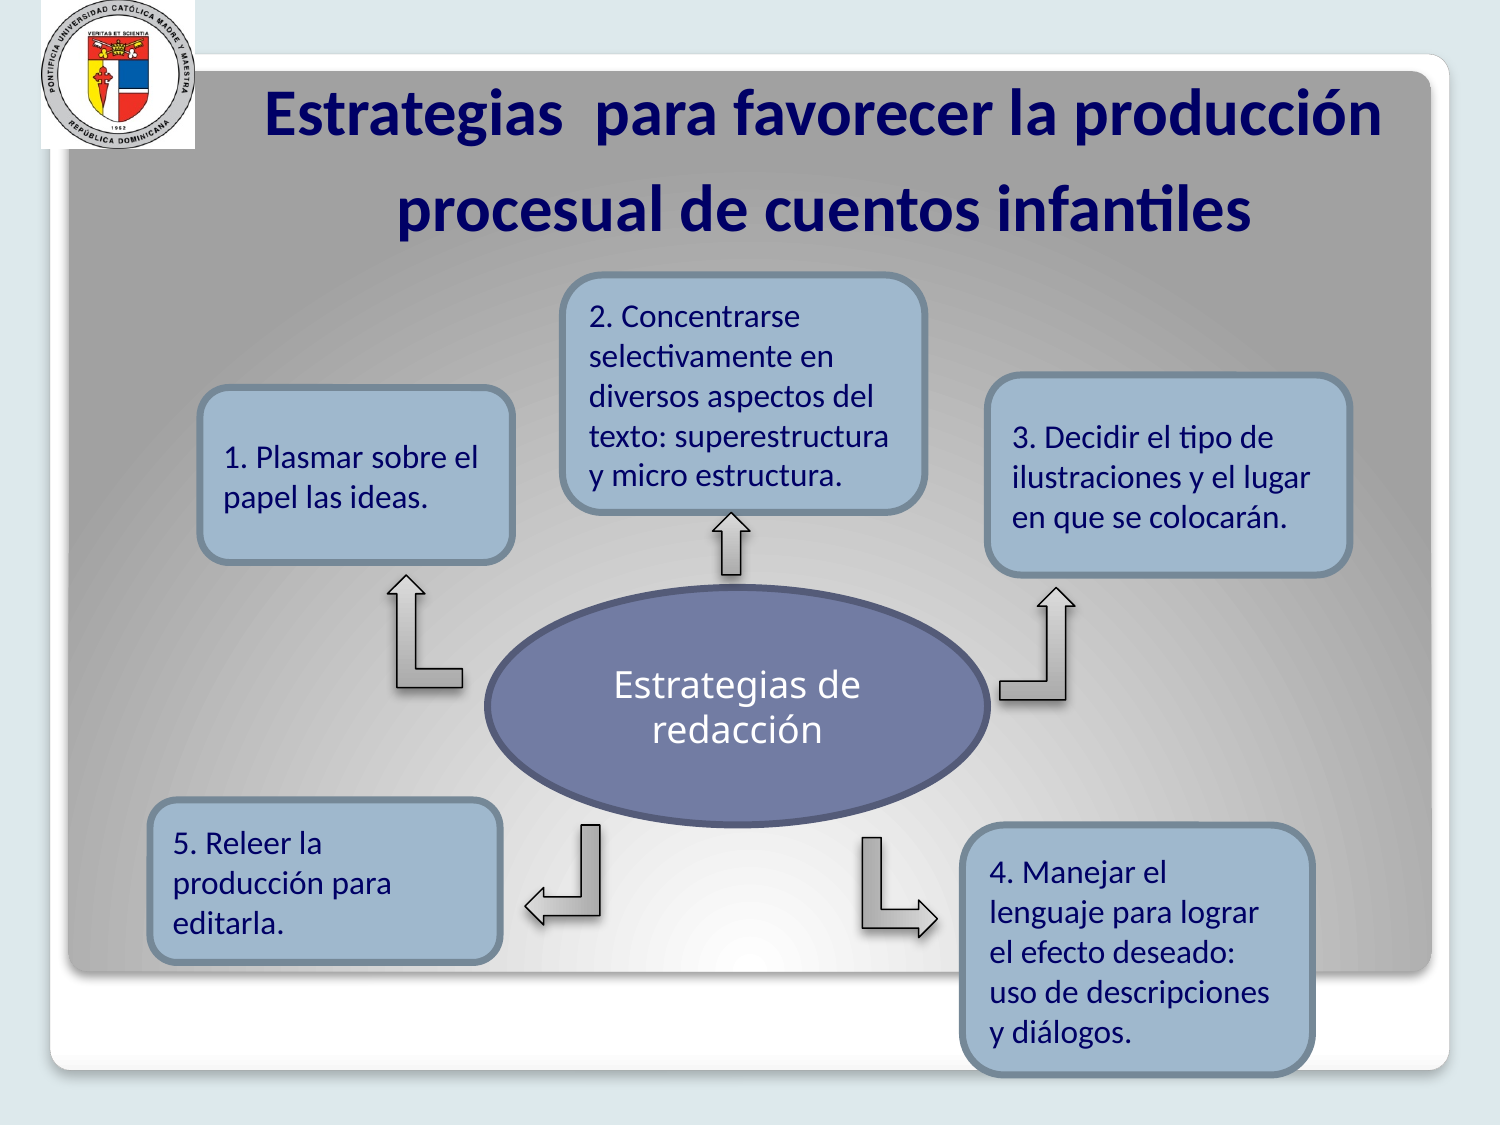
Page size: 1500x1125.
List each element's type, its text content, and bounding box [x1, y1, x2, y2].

picture [40, 0, 195, 150]
text_box 3. Decidir el tipo de ilustraciones y el lugar en que se colocarán. [983, 371, 1354, 579]
text_box 4. Manejar el lenguaje para lograr el efecto deseado: uso de descripciones y diálogos. [958, 821, 1316, 1079]
text_box Estrategias de redacción [484, 584, 992, 829]
text_box Estrategias para favorecer la producción procesual de cuentos infantiles [149, 45, 1500, 252]
text_box [386, 574, 464, 689]
text_box 1. Plasmar sobre el papel las ideas. [196, 383, 516, 566]
text_box 2. Concentrarse selectivamente en diversos aspectos del texto: superestructura y micro estructura. [558, 271, 929, 516]
text_box [711, 511, 751, 576]
text_box [861, 836, 938, 939]
text_box 5. Releer la producción para editarla. [146, 796, 504, 966]
text_box [524, 824, 601, 926]
text_box [999, 586, 1076, 701]
